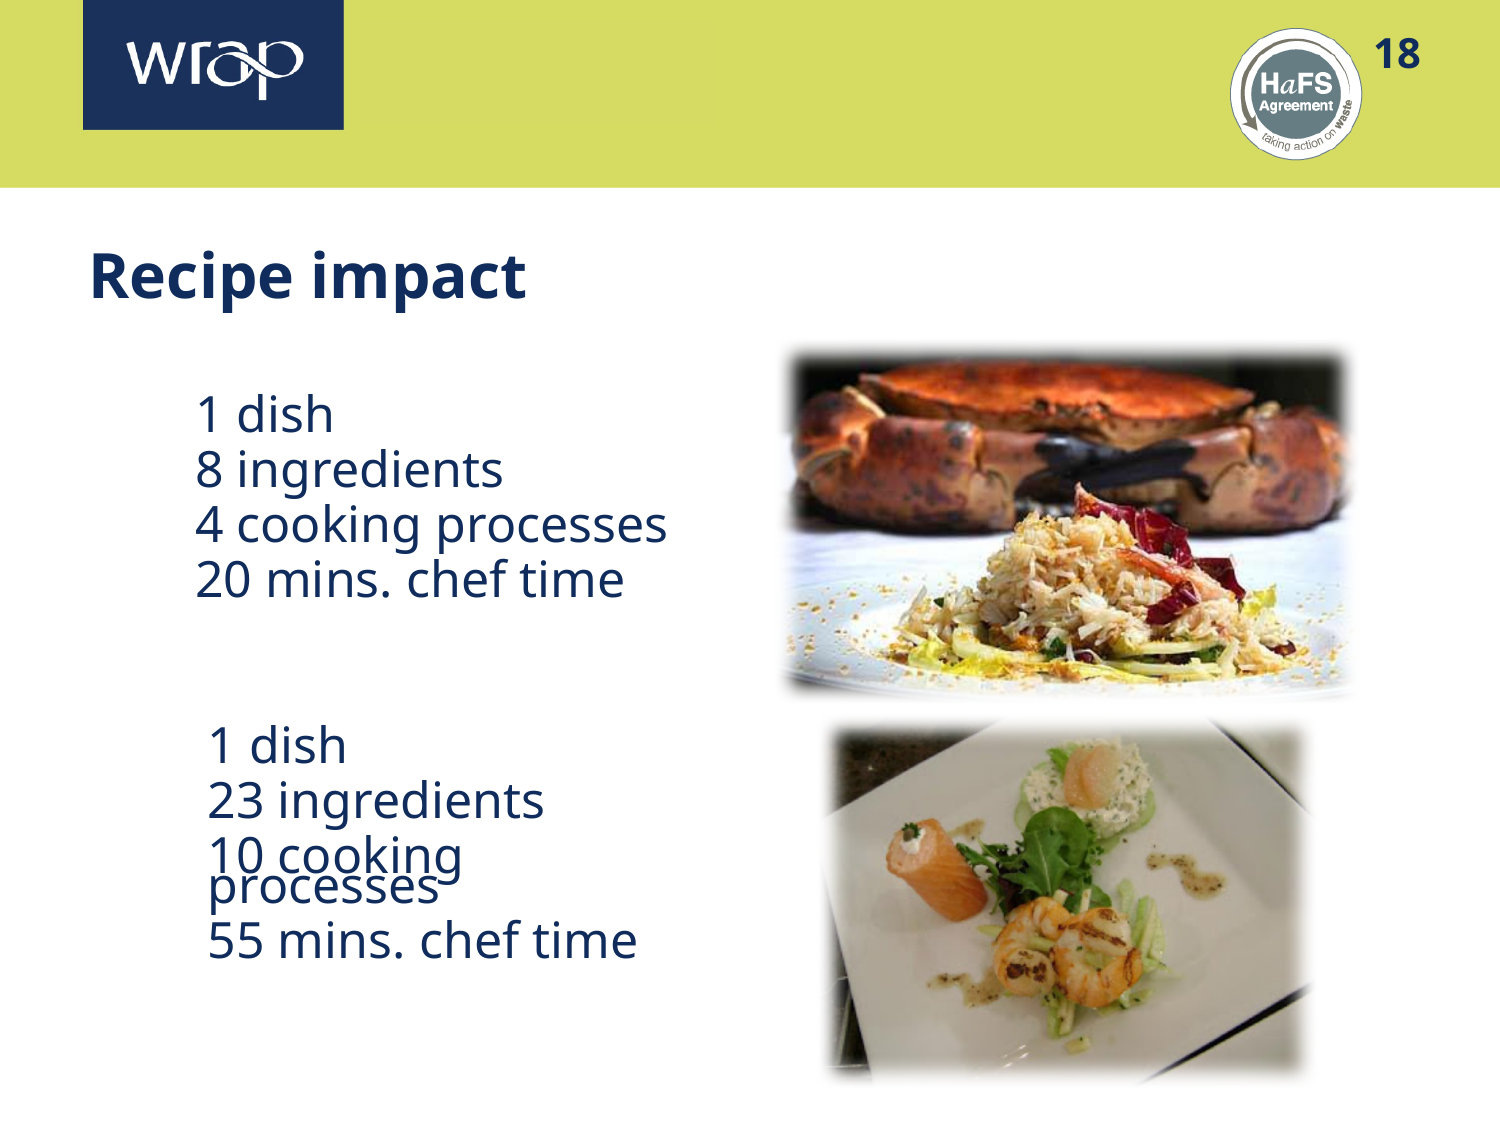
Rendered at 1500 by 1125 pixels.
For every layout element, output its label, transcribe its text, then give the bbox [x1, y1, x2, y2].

text_box 1 dish 8 ingredients 4 cooking processes 20 mins. chef time [180, 401, 684, 611]
picture [0, 0, 1500, 228]
picture [774, 337, 1361, 705]
text_box 1 dish 23 ingredients 10 cooking processes 55 mins. chef time [193, 732, 715, 972]
picture [817, 713, 1318, 1090]
title Recipe impact [88, 235, 1454, 324]
